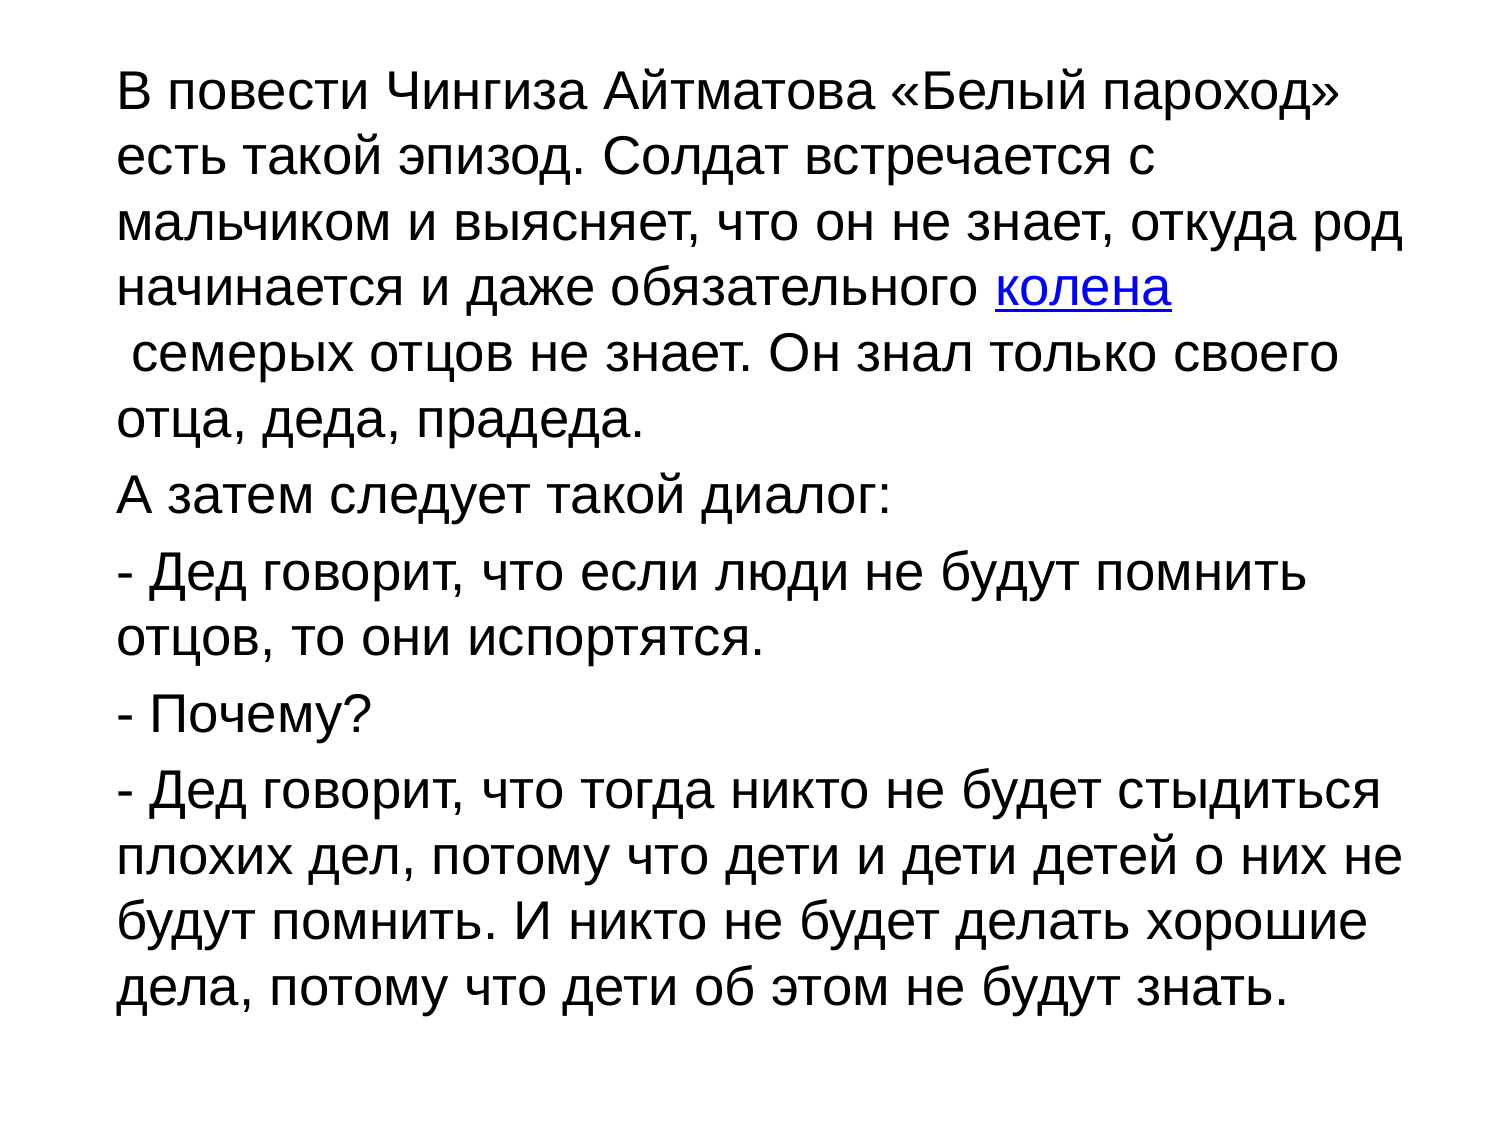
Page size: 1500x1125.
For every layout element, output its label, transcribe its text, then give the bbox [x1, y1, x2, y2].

list В повести Чингиза Айтматова «Белый пароход» есть такой эпизод. Солдат встречается с мальчиком и выясняет, что он не знает, откуда род начинается и даже обязательного колена семерых отцов не знает. Он знал только своего отца, деда, прадеда. А затем следует такой диалог: - Дед говорит, что если люди не будут помнить отцов, то они испортятся. - Почему? - Дед говорит, что тогда никто не будет стыдиться плохих дел, потому что дети и дети детей о них не будут помнить. И никто не будет делать хорошие дела, потому что дети об этом не будут знать. [46, 46, 1425, 1102]
